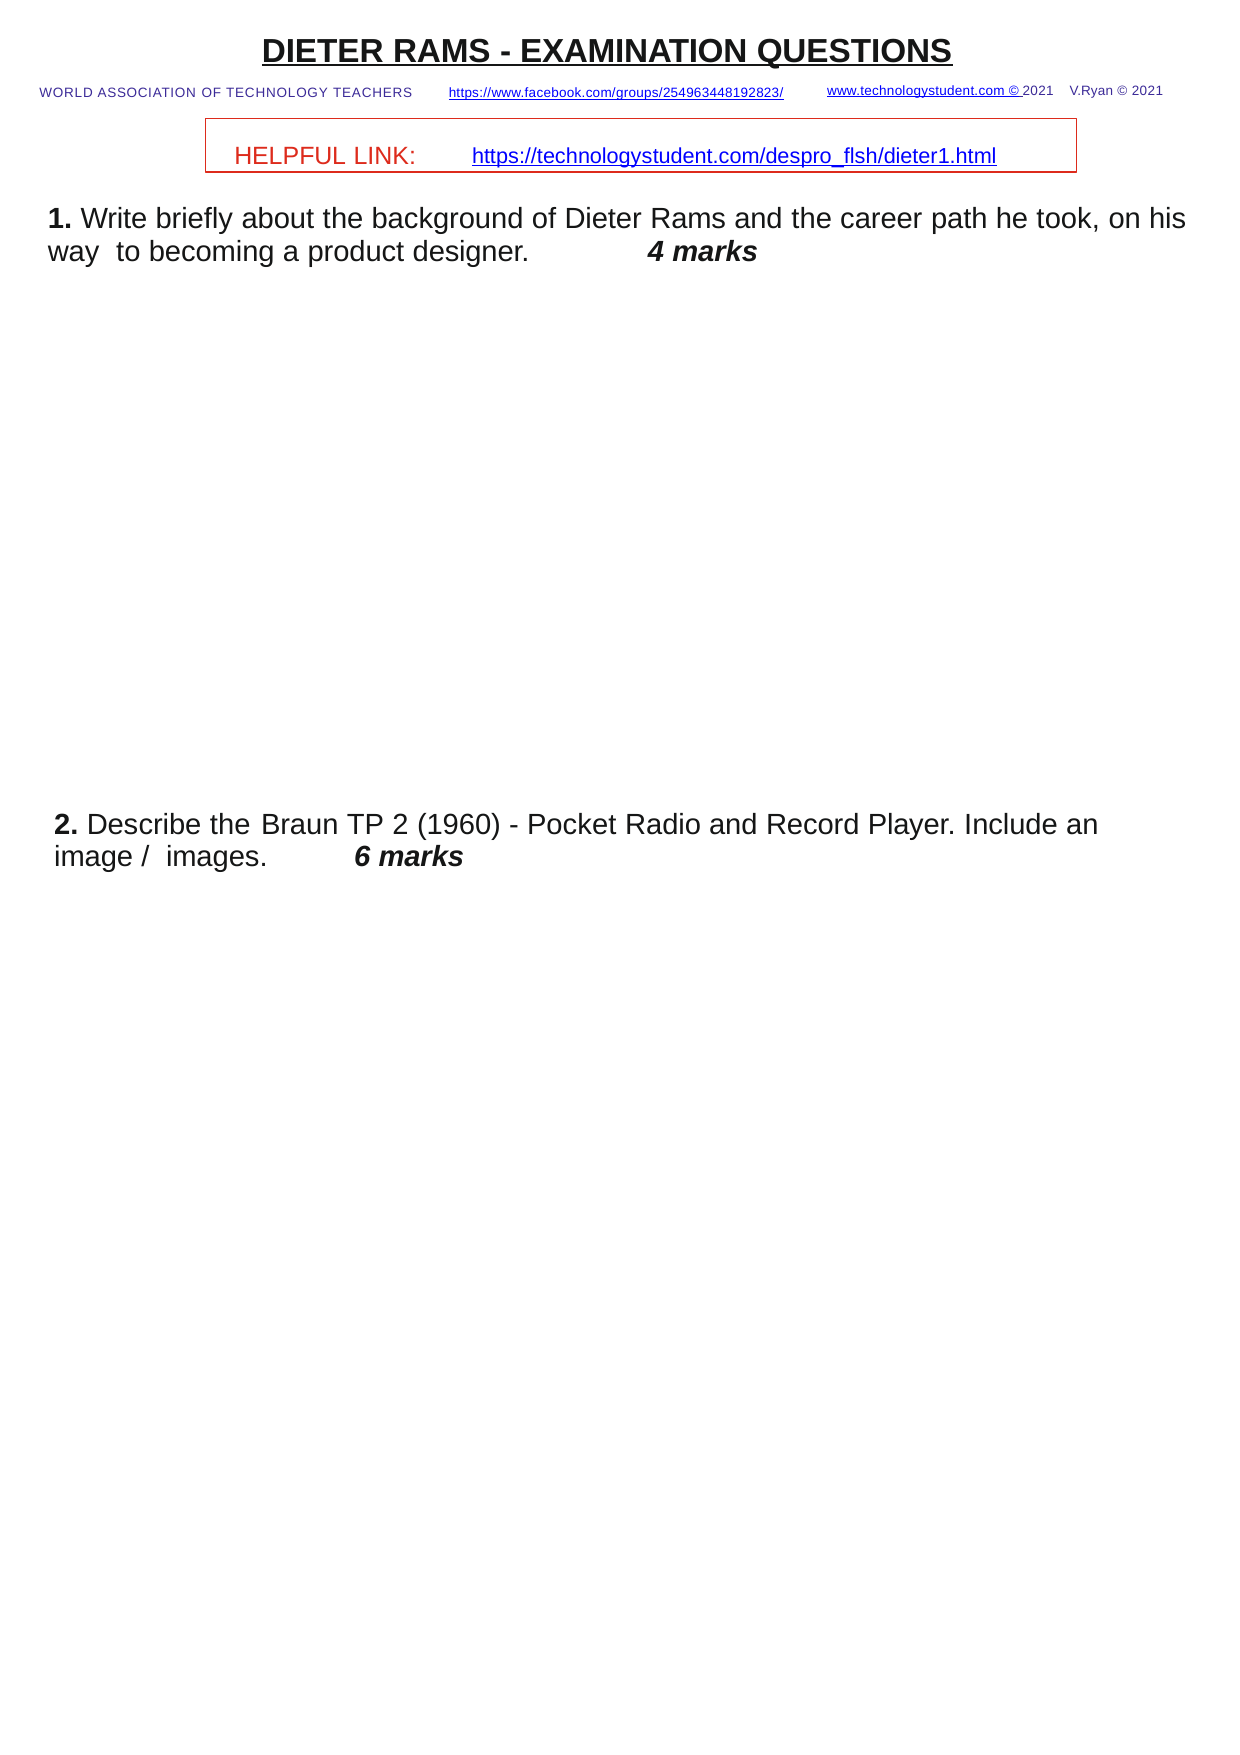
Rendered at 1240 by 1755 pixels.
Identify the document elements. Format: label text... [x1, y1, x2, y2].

text_box 2. Describe the Braun TP 2 (1960) - Pocket Radio and Record Player. Include an image / images. 6 marks [52, 802, 1201, 873]
text_box HELPFUL LINK: https://technologystudent.com/despro_ﬂsh/dieter1.html [205, 118, 1077, 172]
text_box www.technologystudent.com © 2021 V.Ryan © 2021 [824, 78, 1173, 98]
text_box DIETER RAMS - EXAMINATION QUESTIONS [259, 27, 960, 69]
text_box 1. Write brieﬂy about the background of Dieter Rams and the career path he took, on his way to becoming a product designer. 4 marks [45, 196, 1194, 267]
text_box WORLD ASSOCIATION OF TECHNOLOGY TEACHERS https://www.facebook.com/groups/254963448192823/ [37, 81, 791, 101]
